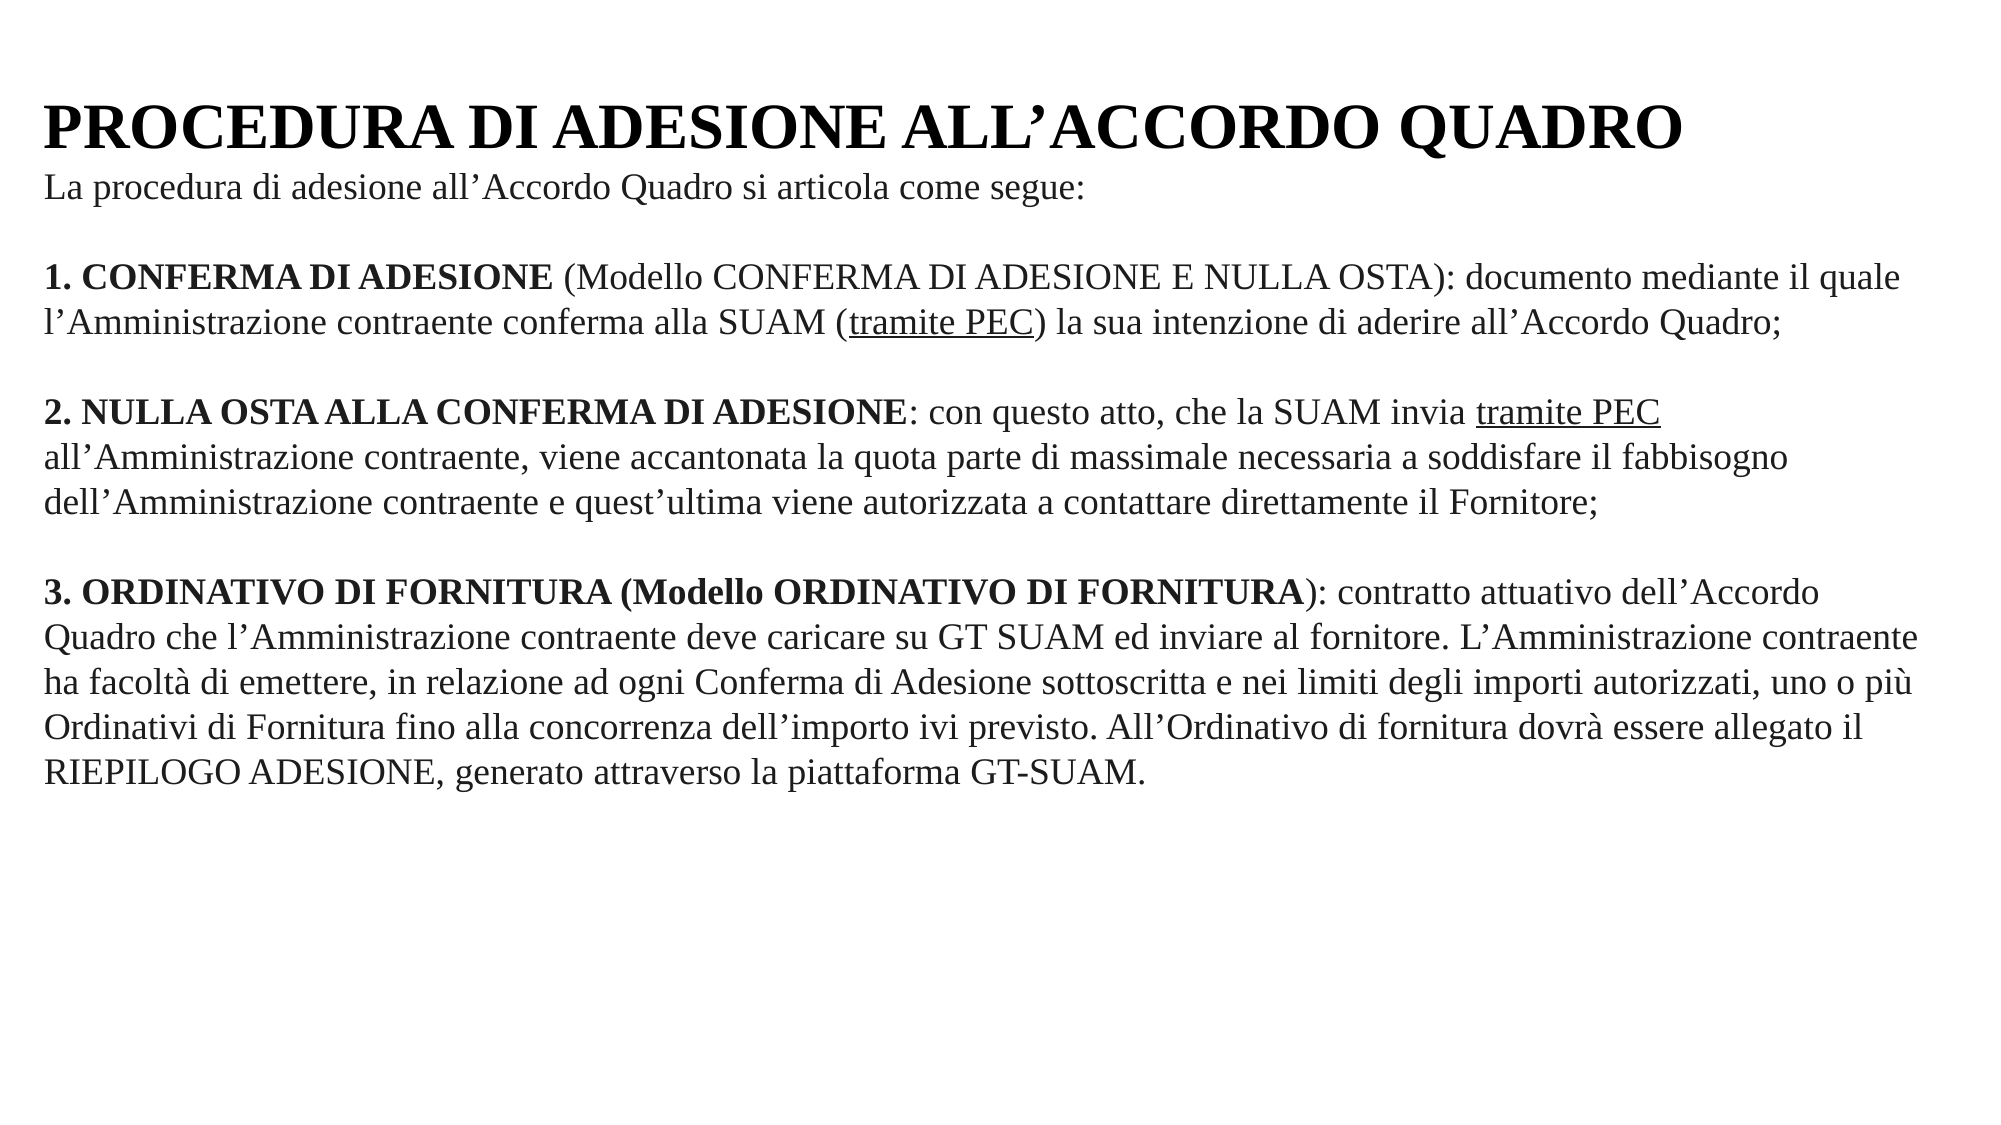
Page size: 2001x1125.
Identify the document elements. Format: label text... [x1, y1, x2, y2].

title PROCEDURA DI ADESIONE ALL’ACCORDO QUADRO La procedura di adesione all’Accordo Quadro si articola come segue: 1. CONFERMA DI ADESIONE (Modello CONFERMA DI ADESIONE E NULLA OSTA): documento mediante il quale l’Amministrazione contraente conferma alla SUAM (tramite PEC) la sua intenzione di aderire all’Accordo Quadro; 2. NULLA OSTA ALLA CONFERMA DI ADESIONE: con questo atto, che la SUAM invia tramite PEC all’Amministrazione contraente, viene accantonata la quota parte di massimale necessaria a soddisfare il fabbisogno dell’Amministrazione contraente e quest’ultima viene autorizzata a contattare direttamente il Fornitore; 3. ORDINATIVO DI FORNITURA (Modello ORDINATIVO DI FORNITURA): contratto attuativo dell’Accordo Quadro che l’Amministrazione contraente deve caricare su GT SUAM ed inviare al fornitore. L’Amministrazione contraente ha facoltà di emettere, in relazione ad ogni Conferma di Adesione sottoscritta e nei limiti degli importi autorizzati, uno o più Ordinativi di Fornitura fino alla concorrenza dell’importo ivi previsto. All’Ordinativo di fornitura dovrà essere allegato il RIEPILOGO ADESIONE, generato attraverso la piattaforma GT-SUAM. [28, 57, 1955, 954]
